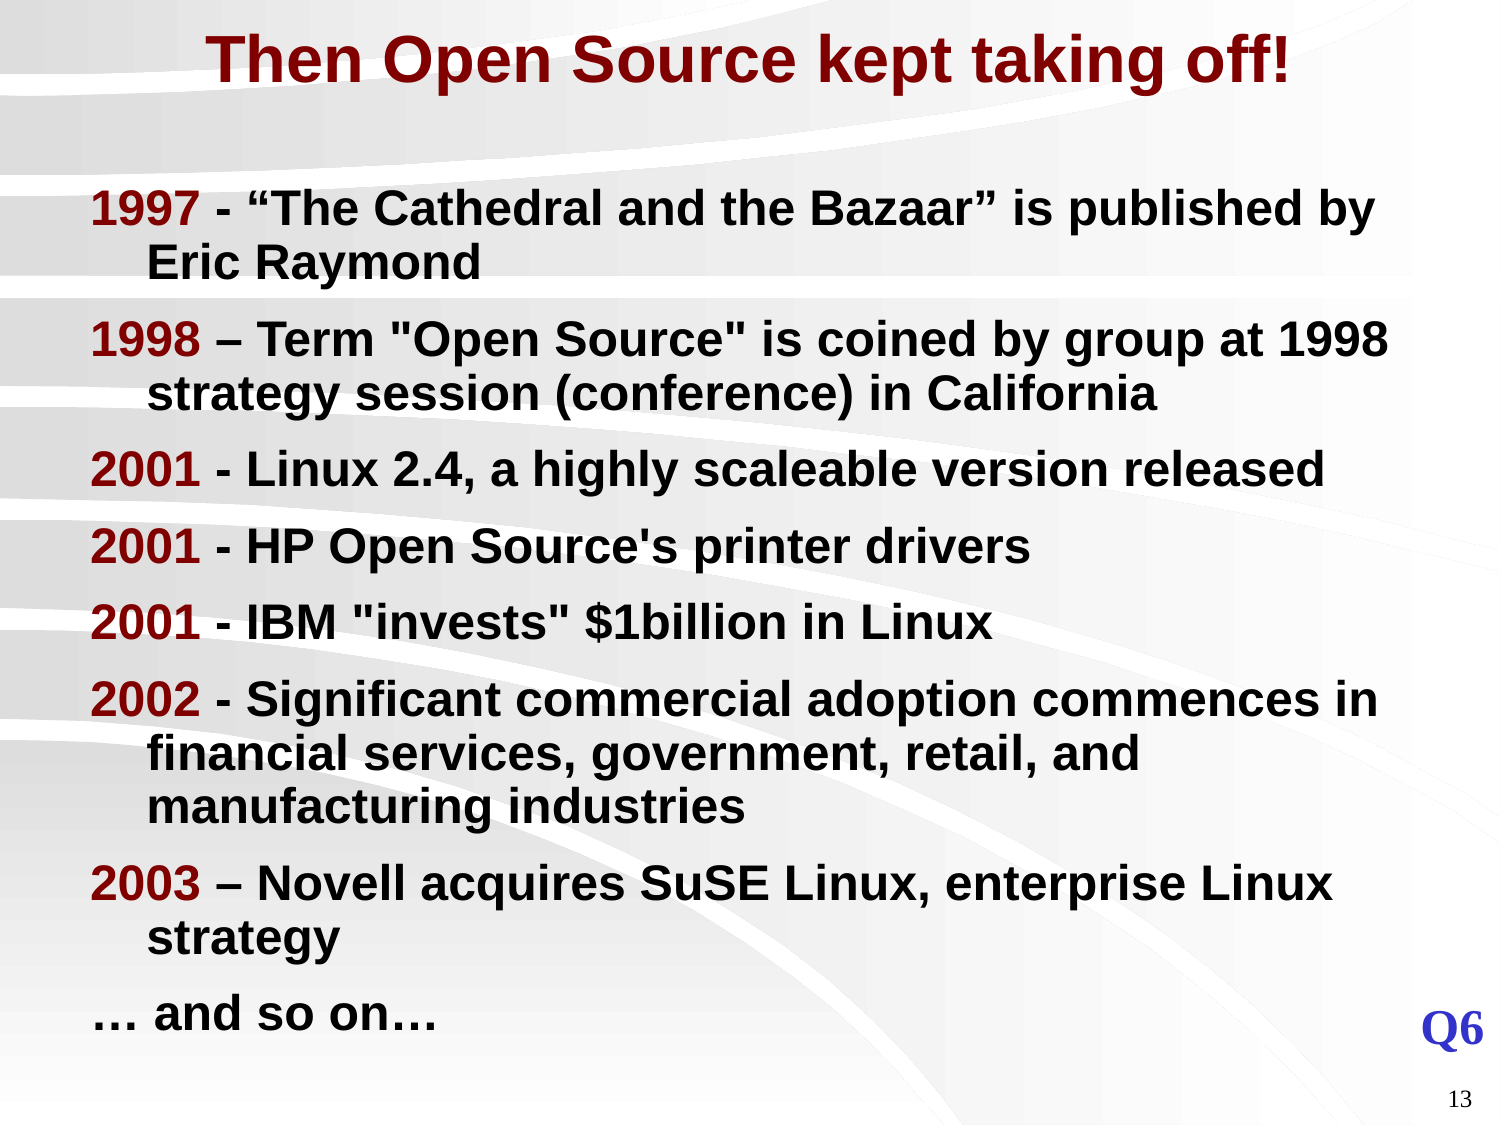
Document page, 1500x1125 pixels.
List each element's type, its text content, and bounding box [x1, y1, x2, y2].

title Then Open Source kept taking off! [112, 12, 1388, 101]
list 1997 - “The Cathedral and the Bazaar” is published by Eric Raymond 1998 – Term "Open Source" is coined by group at 1998 strategy session (conference) in California 2001 - Linux 2.4, a highly scaleable version released 2001 - HP Open Source's printer drivers 2001 - IBM "invests" $1billion in Linux 2002 - Significant commercial adoption commences in financial services, government, retail, and manufacturing industries 2003 – Novell acquires SuSE Linux, enterprise Linux strategy … and so on… [74, 174, 1438, 1063]
text_box Q6 [1405, 987, 1500, 1063]
slide_number 13 [1174, 1074, 1488, 1125]
